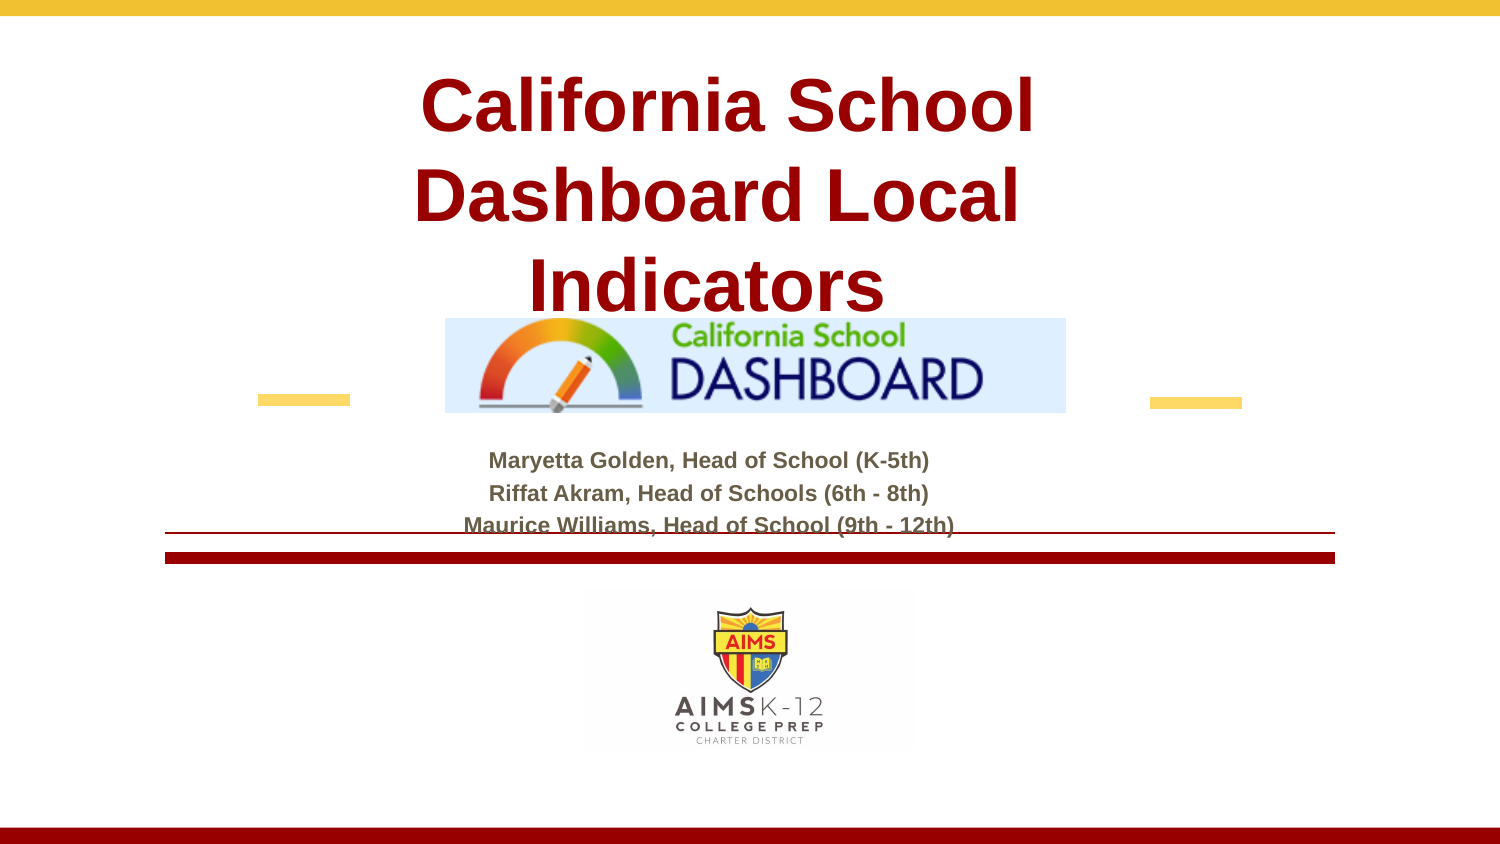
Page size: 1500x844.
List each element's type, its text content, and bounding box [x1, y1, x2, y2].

picture [445, 318, 1066, 413]
title California School Dashboard Local Indicators [296, 54, 1138, 382]
text_box [585, 588, 915, 750]
text_box Maryetta Golden, Head of School (K-5th) Riffat Akram, Head of Schools (6th - 8th) Maurice Williams, Head of School (9th - 12th) [410, 436, 1007, 531]
